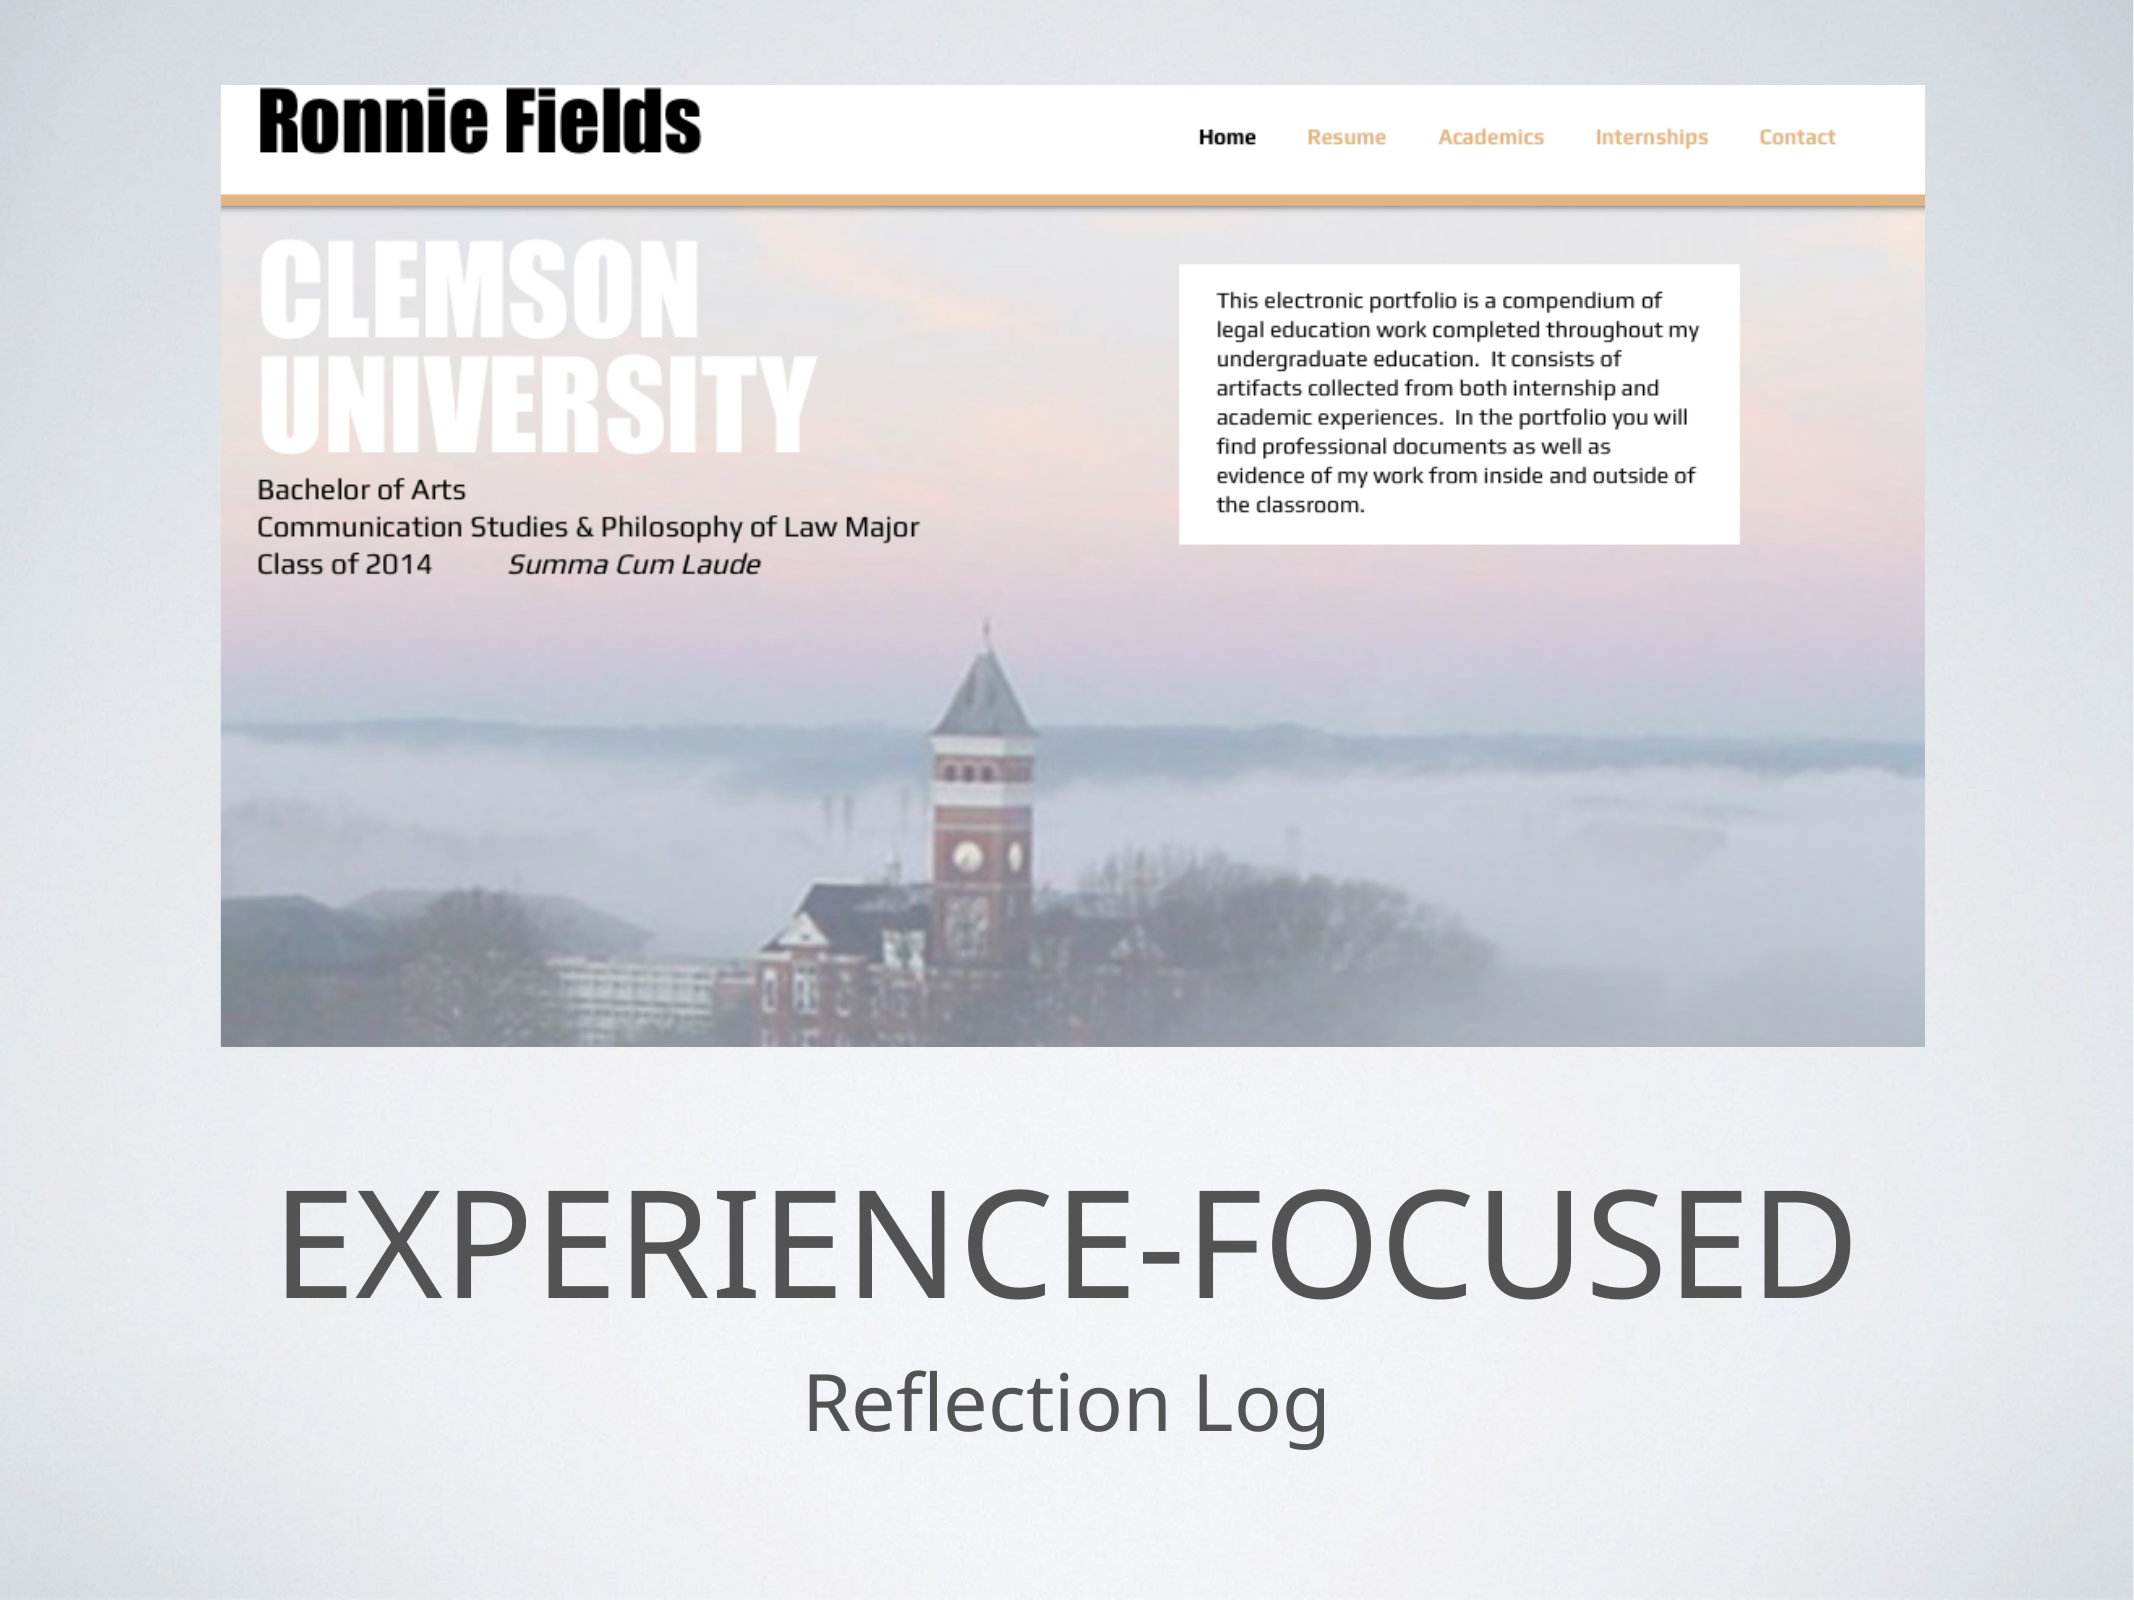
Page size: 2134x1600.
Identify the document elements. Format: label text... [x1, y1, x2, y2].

list Reflection Log [207, 1343, 1926, 1530]
picture [0, 0, 2134, 1600]
title Experience-Focused [207, 1132, 1926, 1343]
